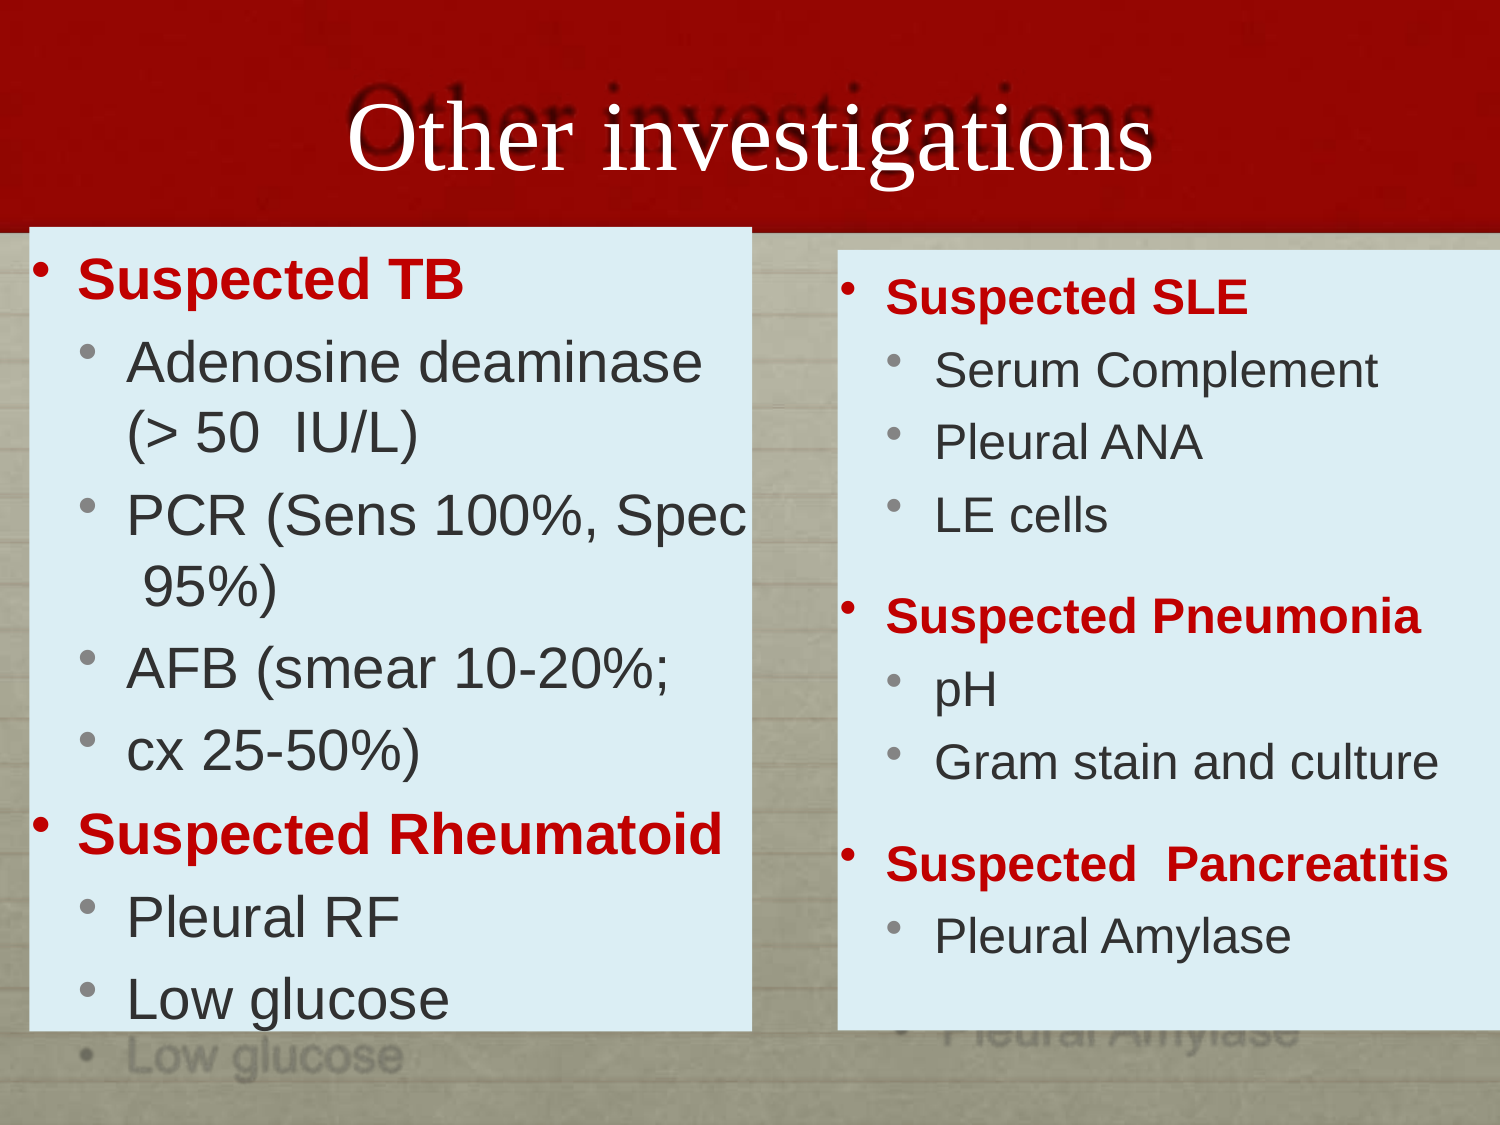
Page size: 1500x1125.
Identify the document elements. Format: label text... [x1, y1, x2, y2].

list Suspected SLE Serum Complement Pleural ANA LE cells Suspected Pneumonia pH Gram stain and culture Suspected Pancreatitis Pleural Amylase [837, 249, 1500, 1031]
title Other investigations [343, 68, 1157, 193]
picture [0, 0, 1500, 1125]
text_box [813, 350, 1432, 1093]
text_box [0, 214, 801, 1120]
